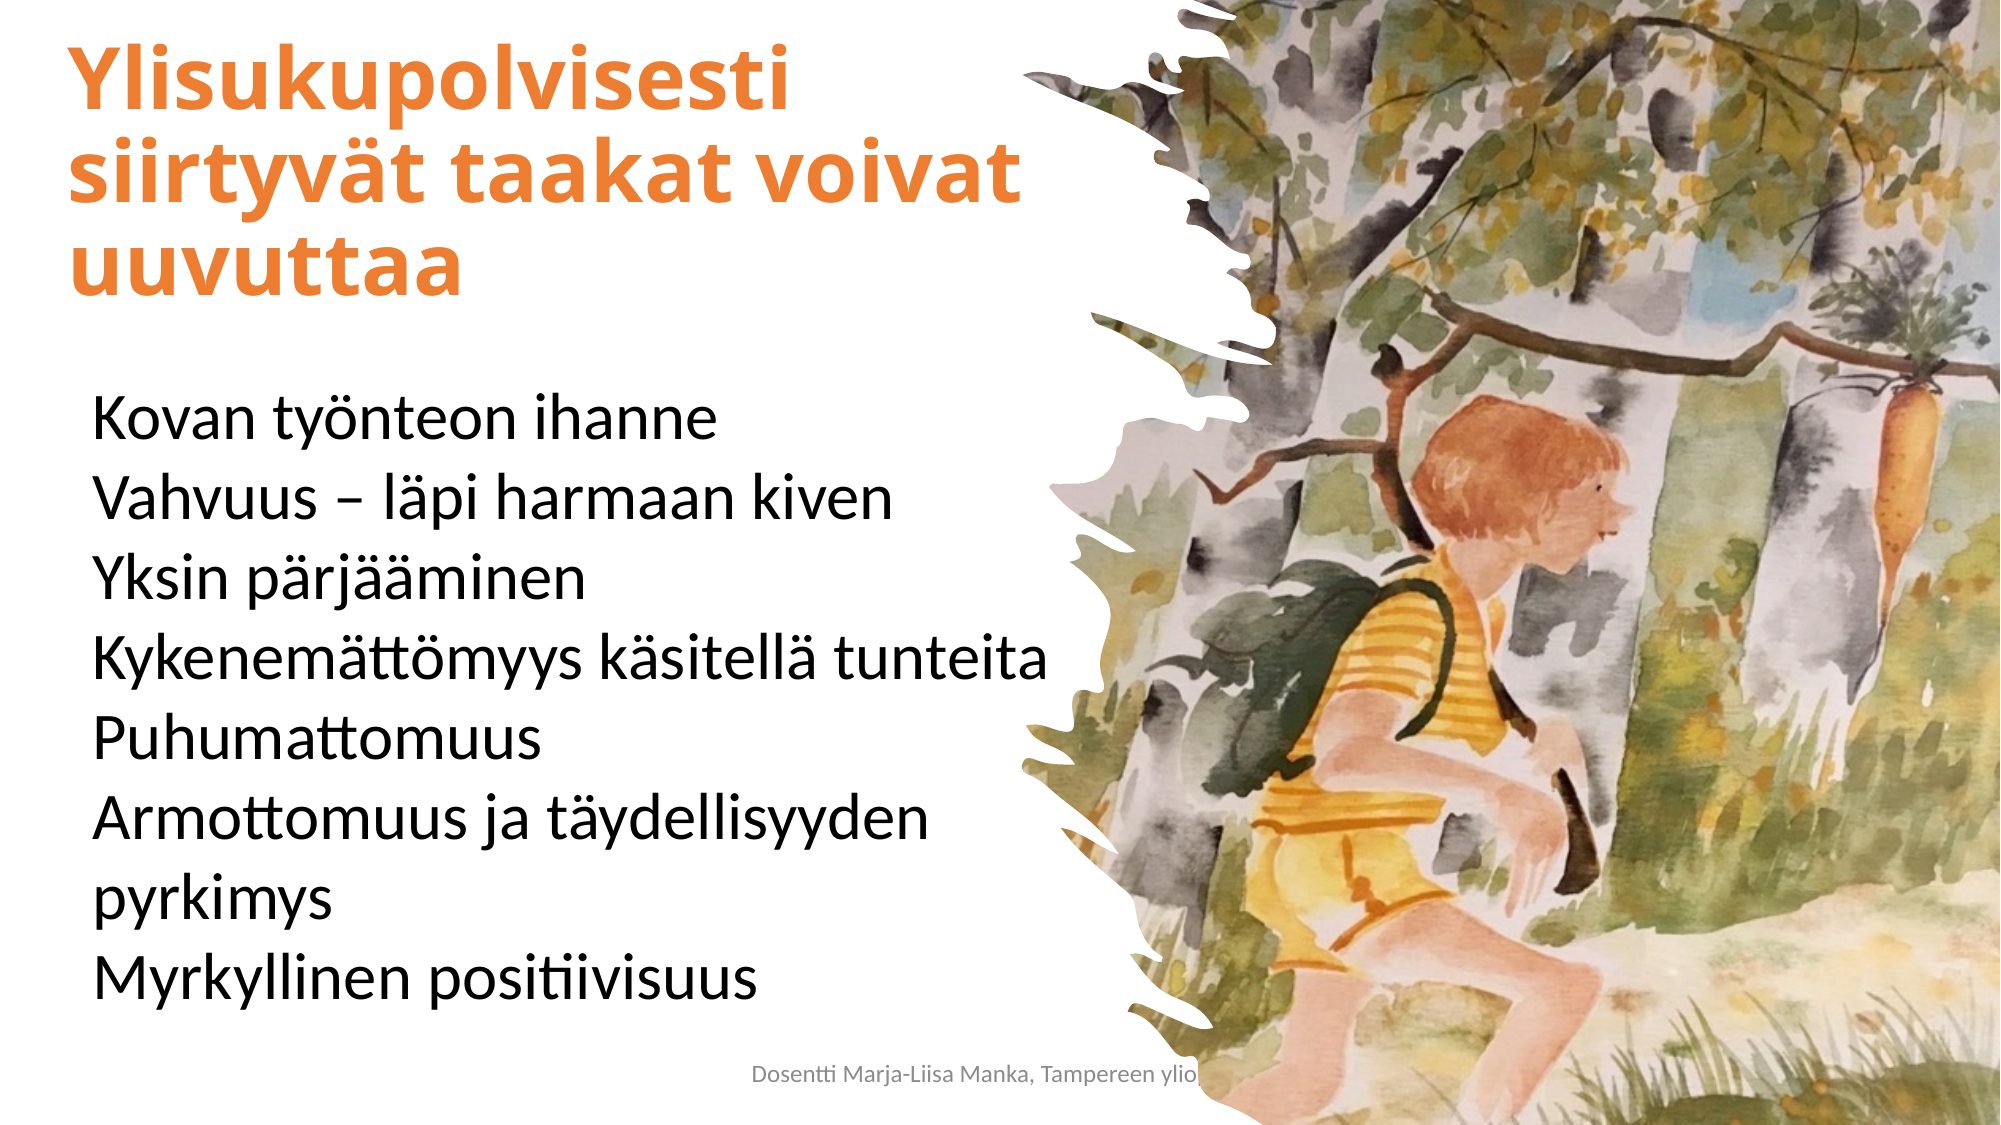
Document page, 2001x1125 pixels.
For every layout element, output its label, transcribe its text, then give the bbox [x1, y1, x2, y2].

text_box Kovan työnteon ihanne Vahvuus – läpi harmaan kiven Yksin pärjääminen Kykenemättömyys käsitellä tunteita Puhumattomuus Armottomuus ja täydellisyyden pyrkimys Myrkyllinen positiivisuus [77, 365, 1021, 1066]
footer Dosentti Marja-Liisa Manka, Tampereen yliopisto [662, 1066, 1021, 1103]
picture [1021, 0, 2000, 1125]
title Ylisukupolvisesti siirtyvät taakat voivat uuvuttaa [52, 22, 1021, 563]
